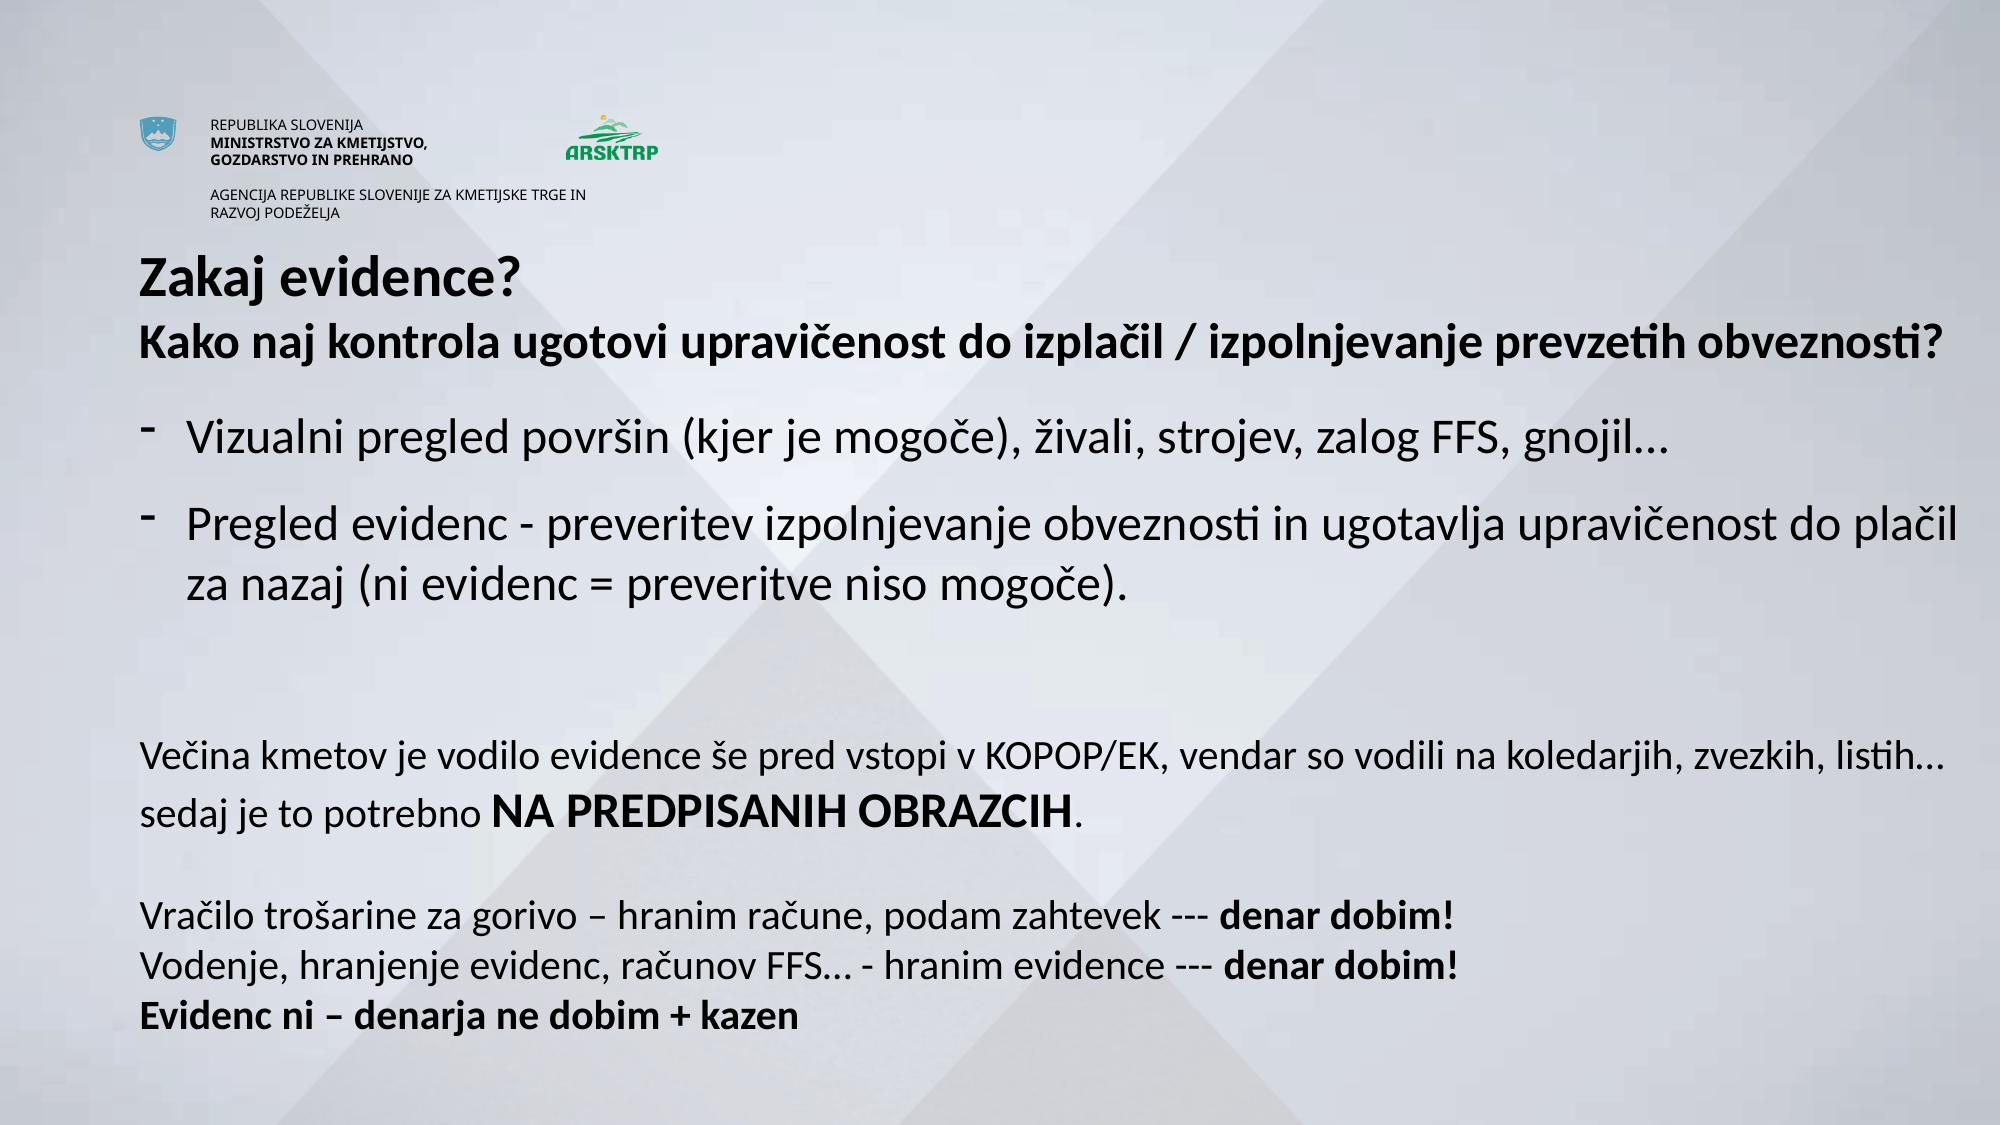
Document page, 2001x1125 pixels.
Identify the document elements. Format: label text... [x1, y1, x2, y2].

text_box Zakaj evidence? Kako naj kontrola ugotovi upravičenost do izplačil / izpolnjevanje prevzetih obveznosti? Vizualni pregled površin (kjer je mogoče), živali, strojev, zalog FFS, gnojil… Pregled evidenc - preveritev izpolnjevanje obveznosti in ugotavlja upravičenost do plačil za nazaj (ni evidenc = preveritve niso mogoče). Večina kmetov je vodilo evidence še pred vstopi v KOPOP/EK, vendar so vodili na koledarjih, zvezkih, listih…sedaj je to potrebno NA PREDPISANIH OBRAZCIH. Vračilo trošarine za gorivo – hranim račune, podam zahtevek --- denar dobim! Vodenje, hranjenje evidenc, računov FFS… - hranim evidence --- denar dobim! Evidenc ni – denarja ne dobim + kazen [124, 230, 1977, 1046]
picture [0, 0, 2000, 1125]
